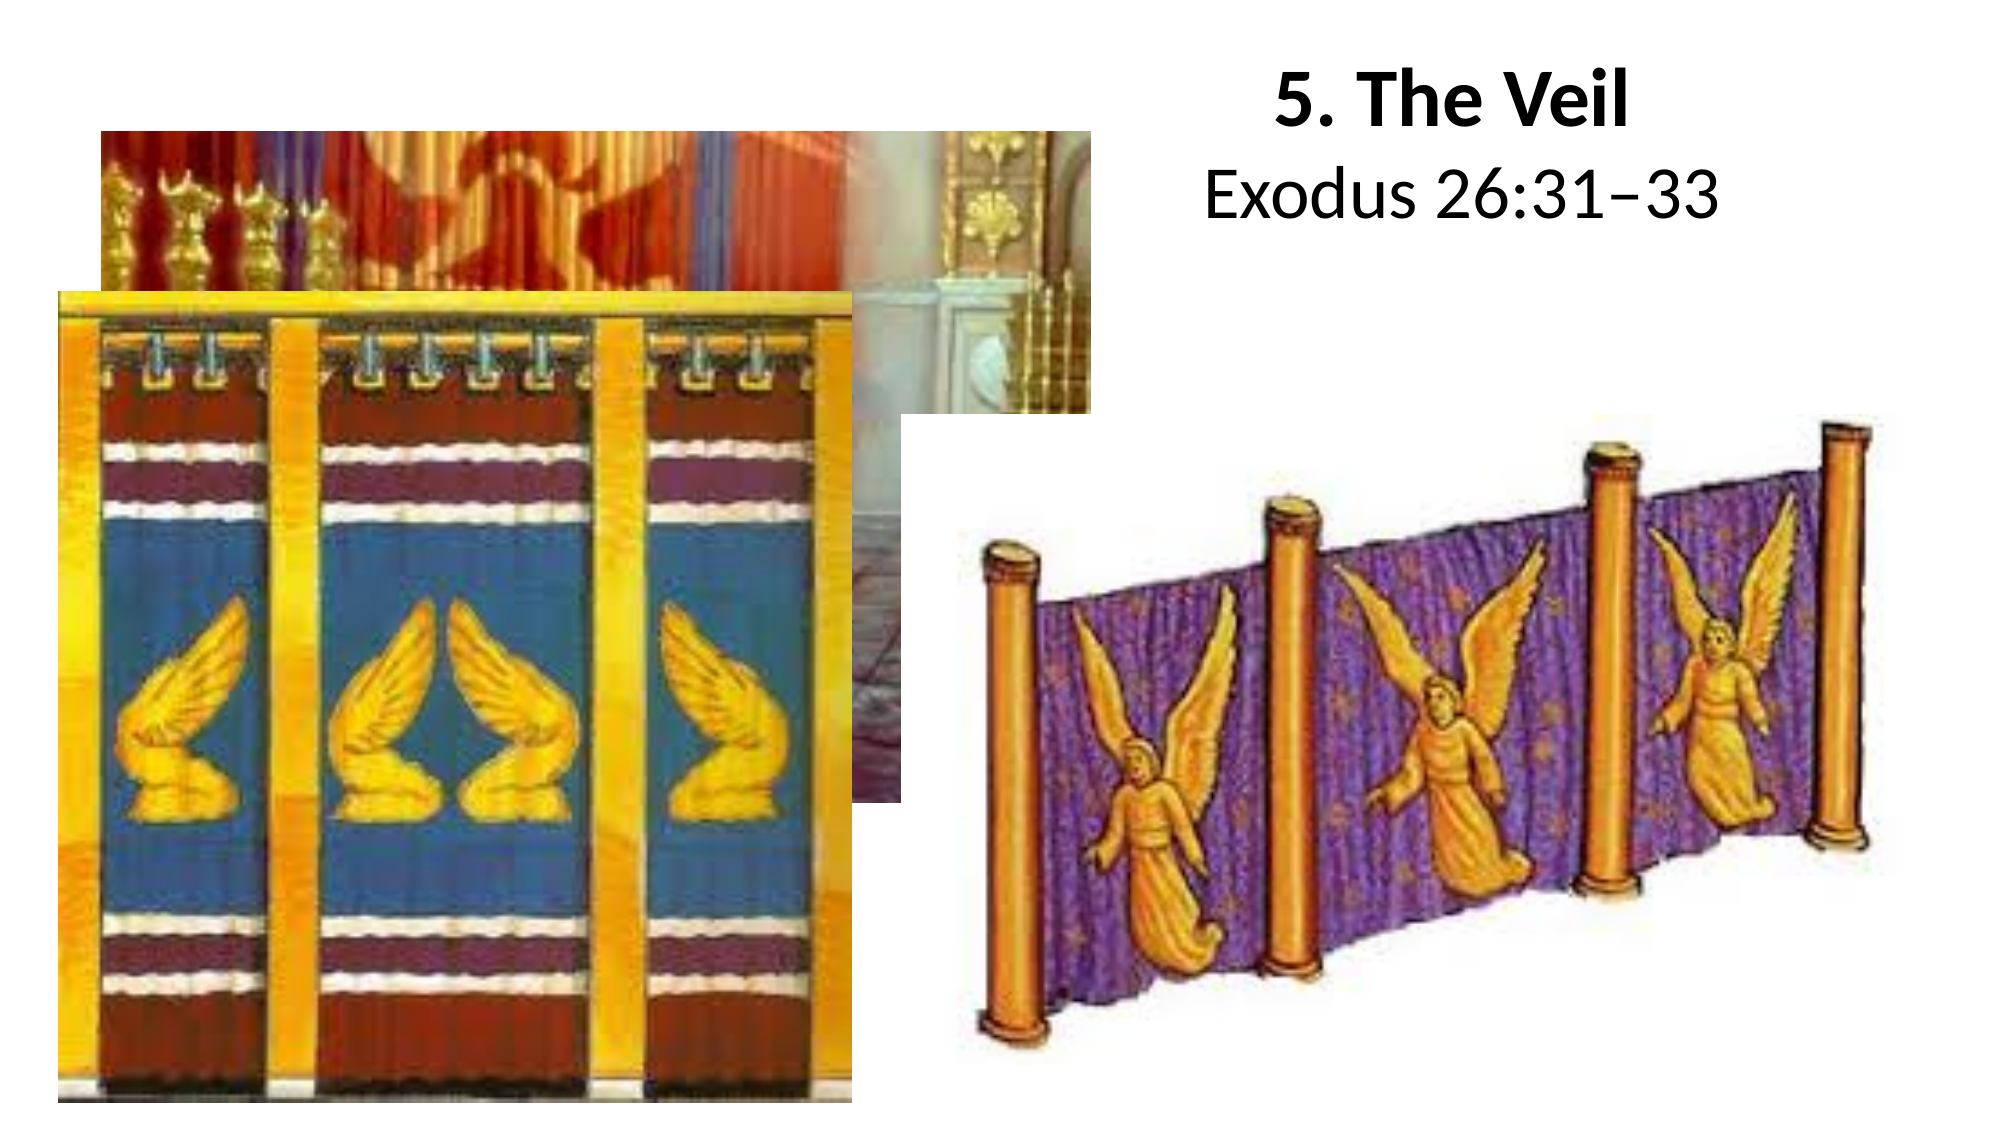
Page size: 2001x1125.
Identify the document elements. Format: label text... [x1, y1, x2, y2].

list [901, 414, 1910, 1066]
picture [58, 131, 1091, 1103]
text_box 5. The Veil Exodus 26:31–33 [882, 36, 2000, 286]
